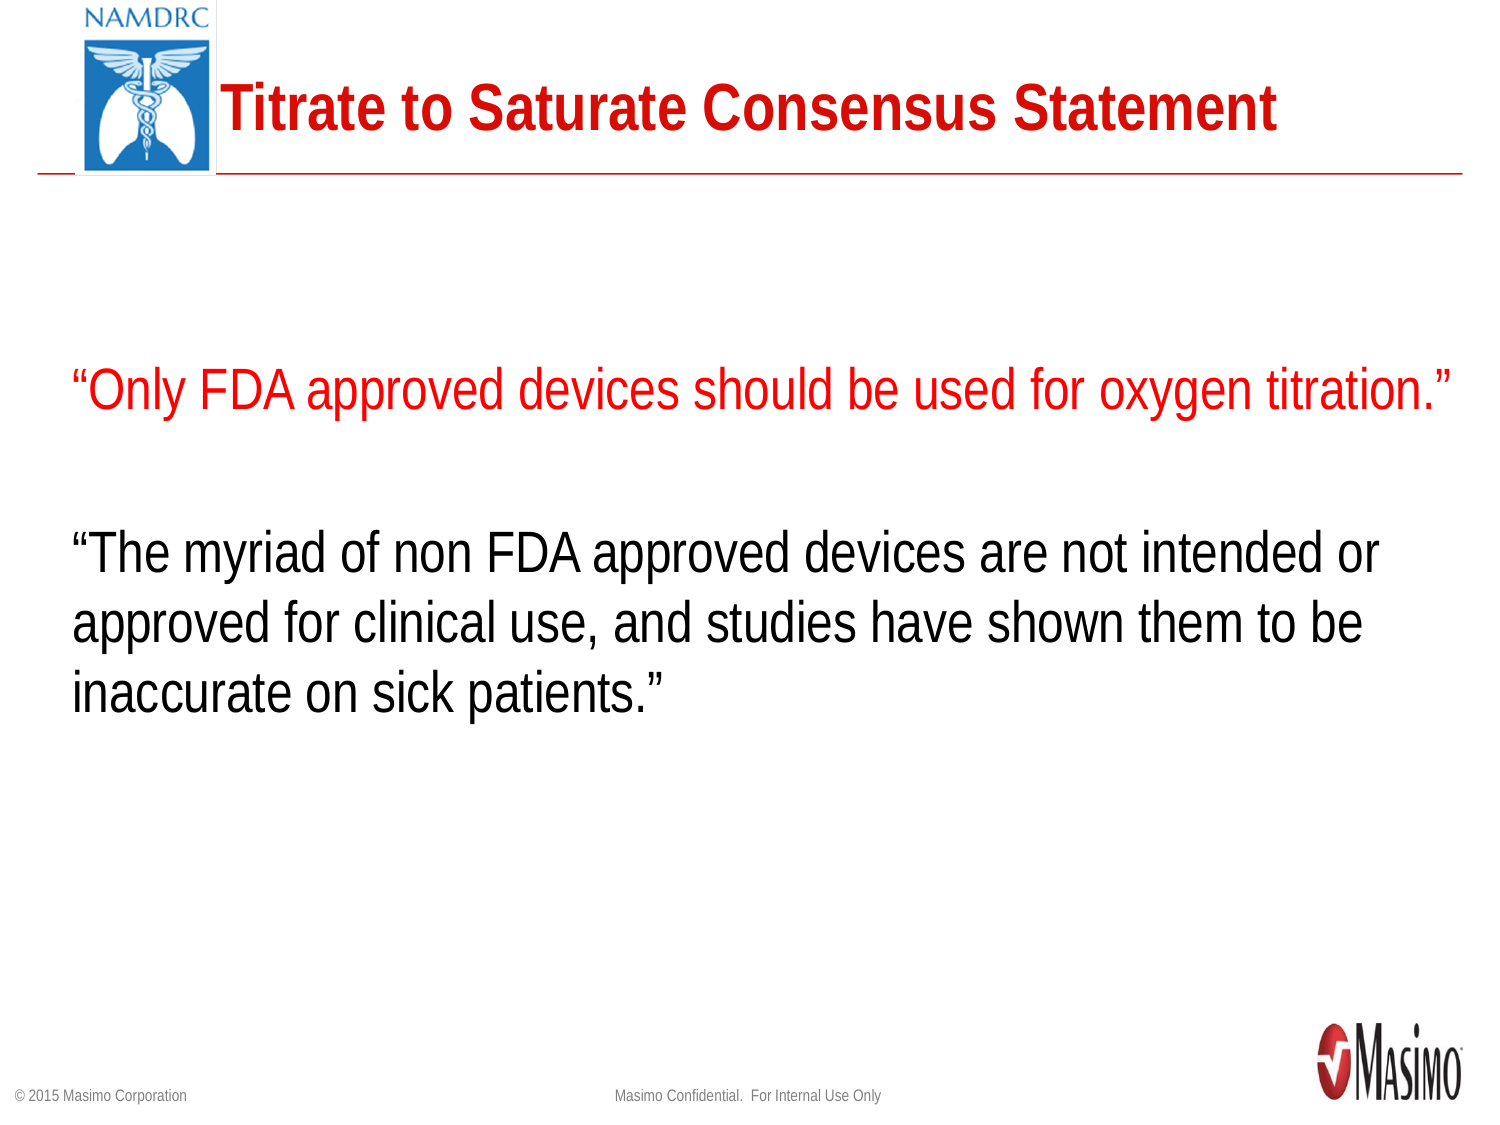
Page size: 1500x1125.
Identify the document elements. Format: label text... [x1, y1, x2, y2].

title Titrate to Saturate Consensus Statement [37, 10, 1463, 198]
picture [74, 0, 217, 176]
picture [1317, 1023, 1463, 1100]
text_box “Only FDA approved devices should be used for oxygen titration.” “The myriad of non FDA approved devices are not intended or approved for clinical use, and studies have shown them to be inaccurate on sick patients.” [57, 262, 1475, 1005]
